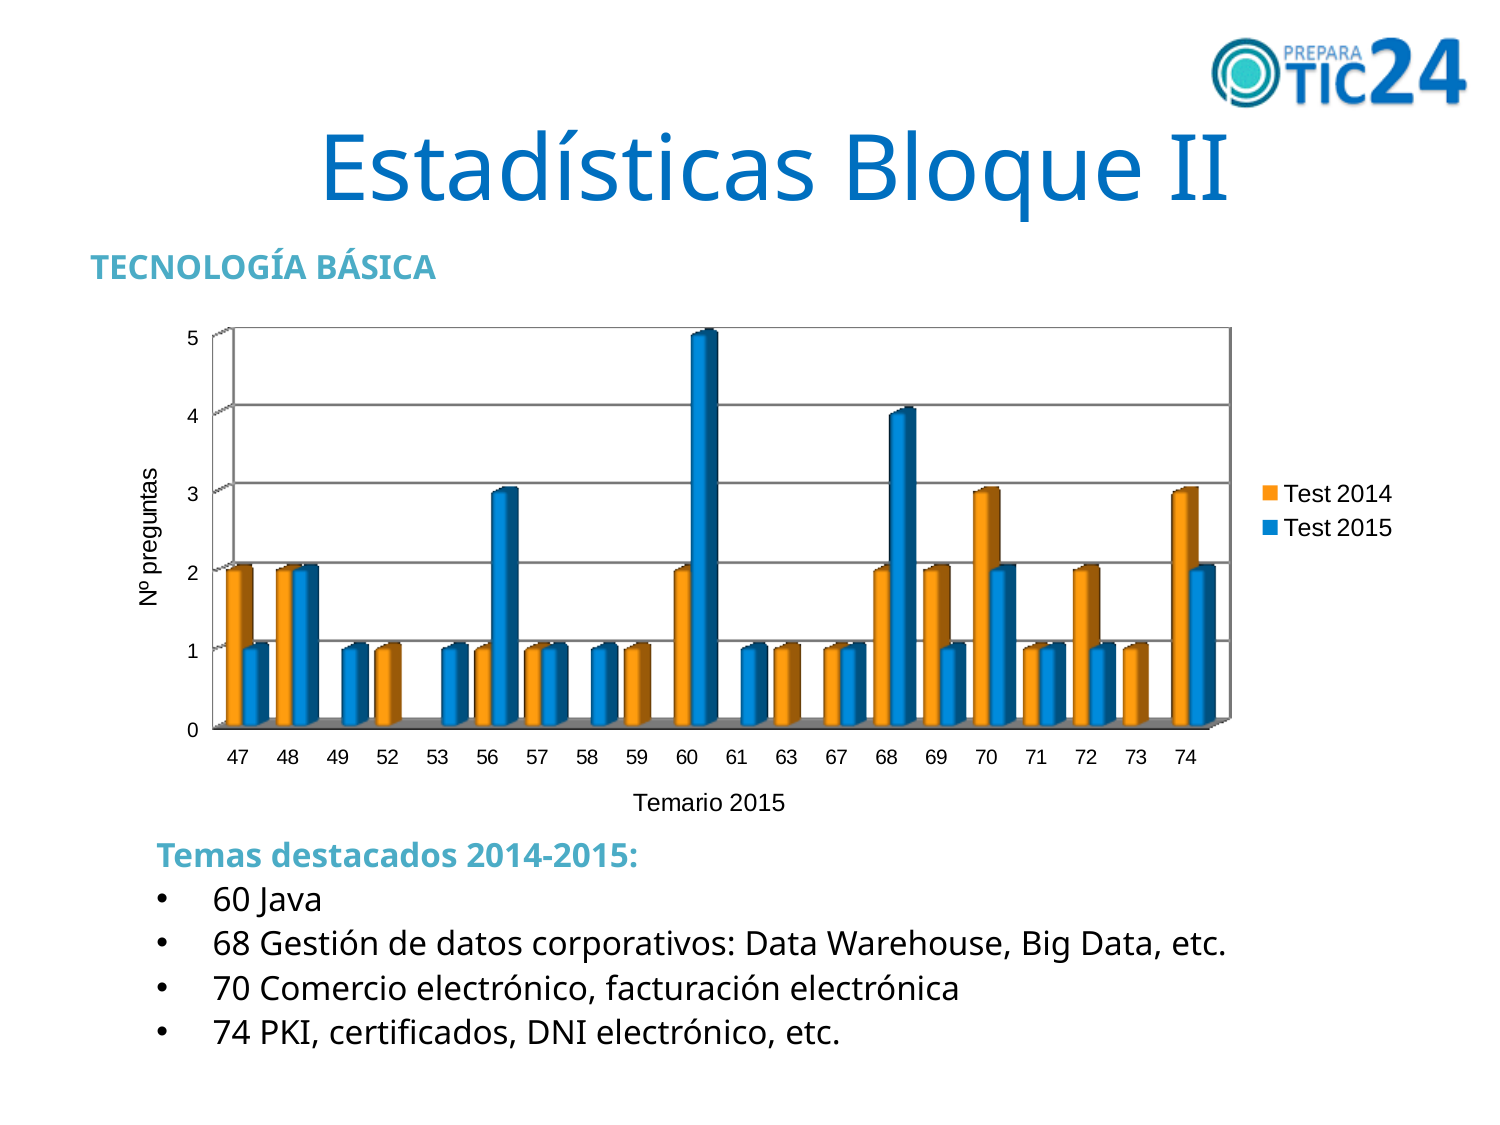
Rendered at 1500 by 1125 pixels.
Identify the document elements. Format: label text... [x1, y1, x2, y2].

text_box Estadísticas Bloque II [99, 101, 1450, 227]
picture [1210, 27, 1472, 114]
text_box Temas destacados 2014-2015: 60 Java 68 Gestión de datos corporativos: Data Warehouse, Big Data, etc. 70 Comercio electrónico, facturación electrónica 74 PKI, certificados, DNI electrónico, etc. [141, 843, 1418, 1083]
list TECNOLOGÍA BÁSICA [75, 231, 1425, 308]
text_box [82, 243, 1430, 835]
